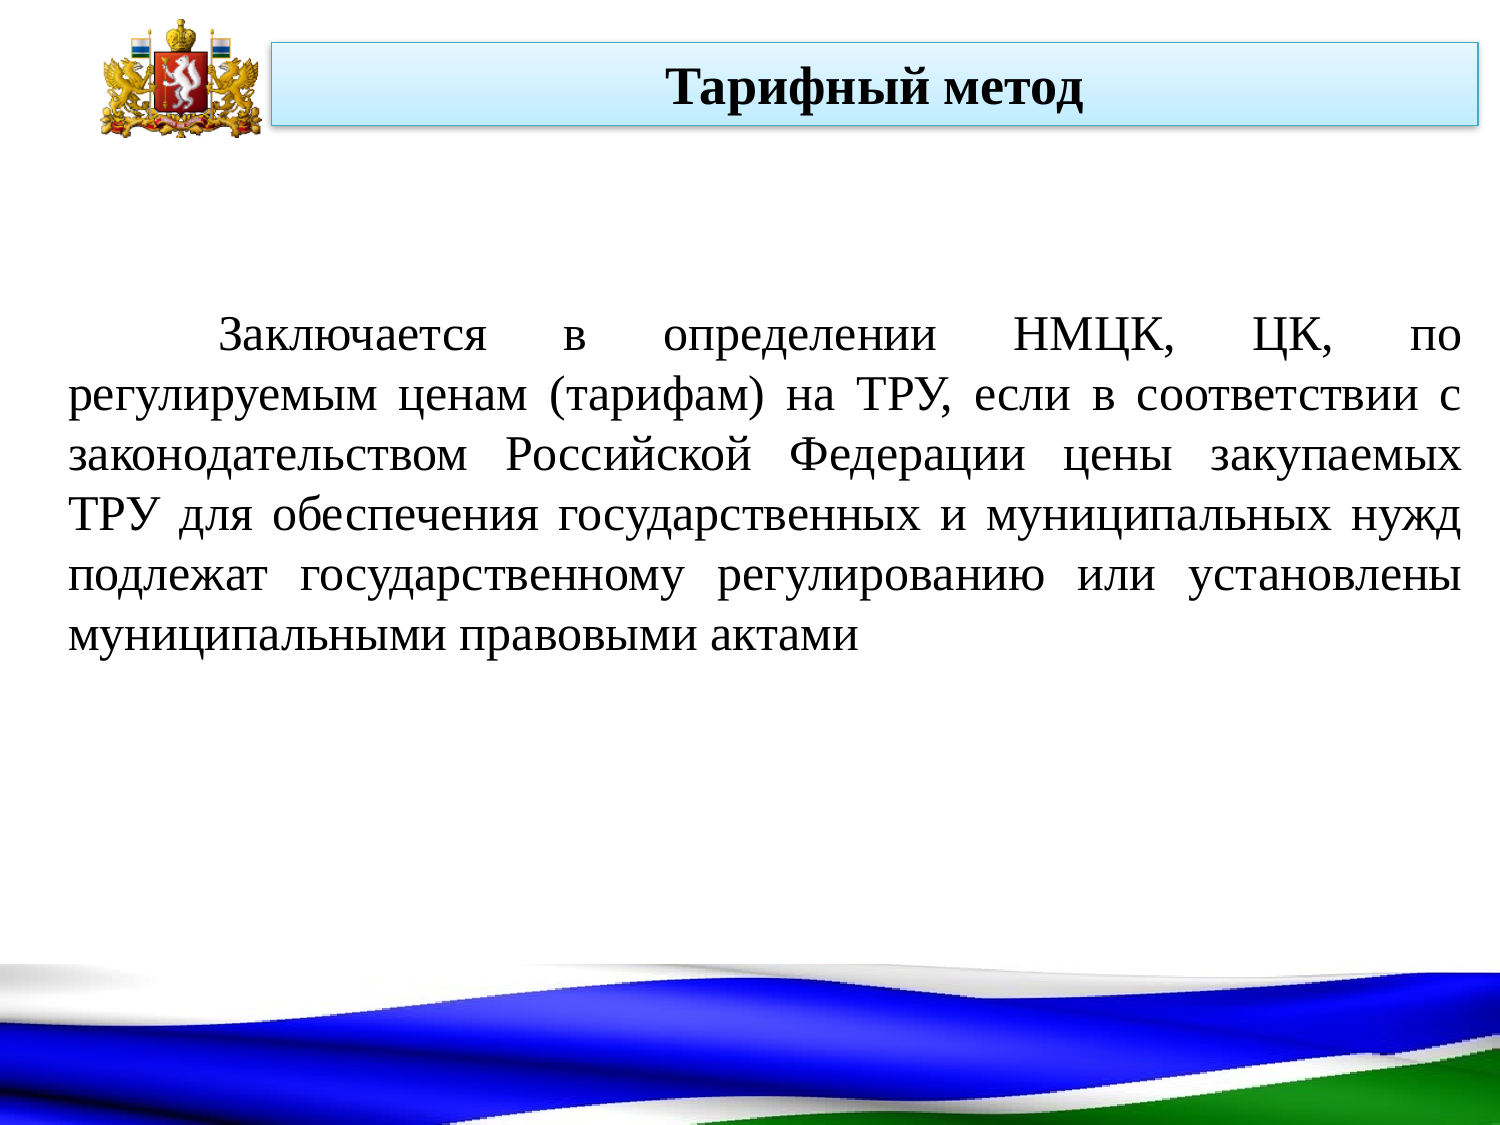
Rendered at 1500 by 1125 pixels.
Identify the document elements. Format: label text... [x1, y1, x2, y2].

title [75, 66, 1325, 172]
text_box Тарифный метод [271, 42, 1479, 126]
text_box Заключается в определении НМЦК, ЦК, по регулируемым ценам (тарифам) на ТРУ, если в соответствии с законодательством Российской Федерации цены закупаемых ТРУ для обеспечения государственных и муниципальных нужд подлежат государственному регулированию или установлены муниципальными правовыми актами [53, 172, 1479, 962]
picture [0, 963, 1500, 1125]
picture [100, 18, 263, 138]
